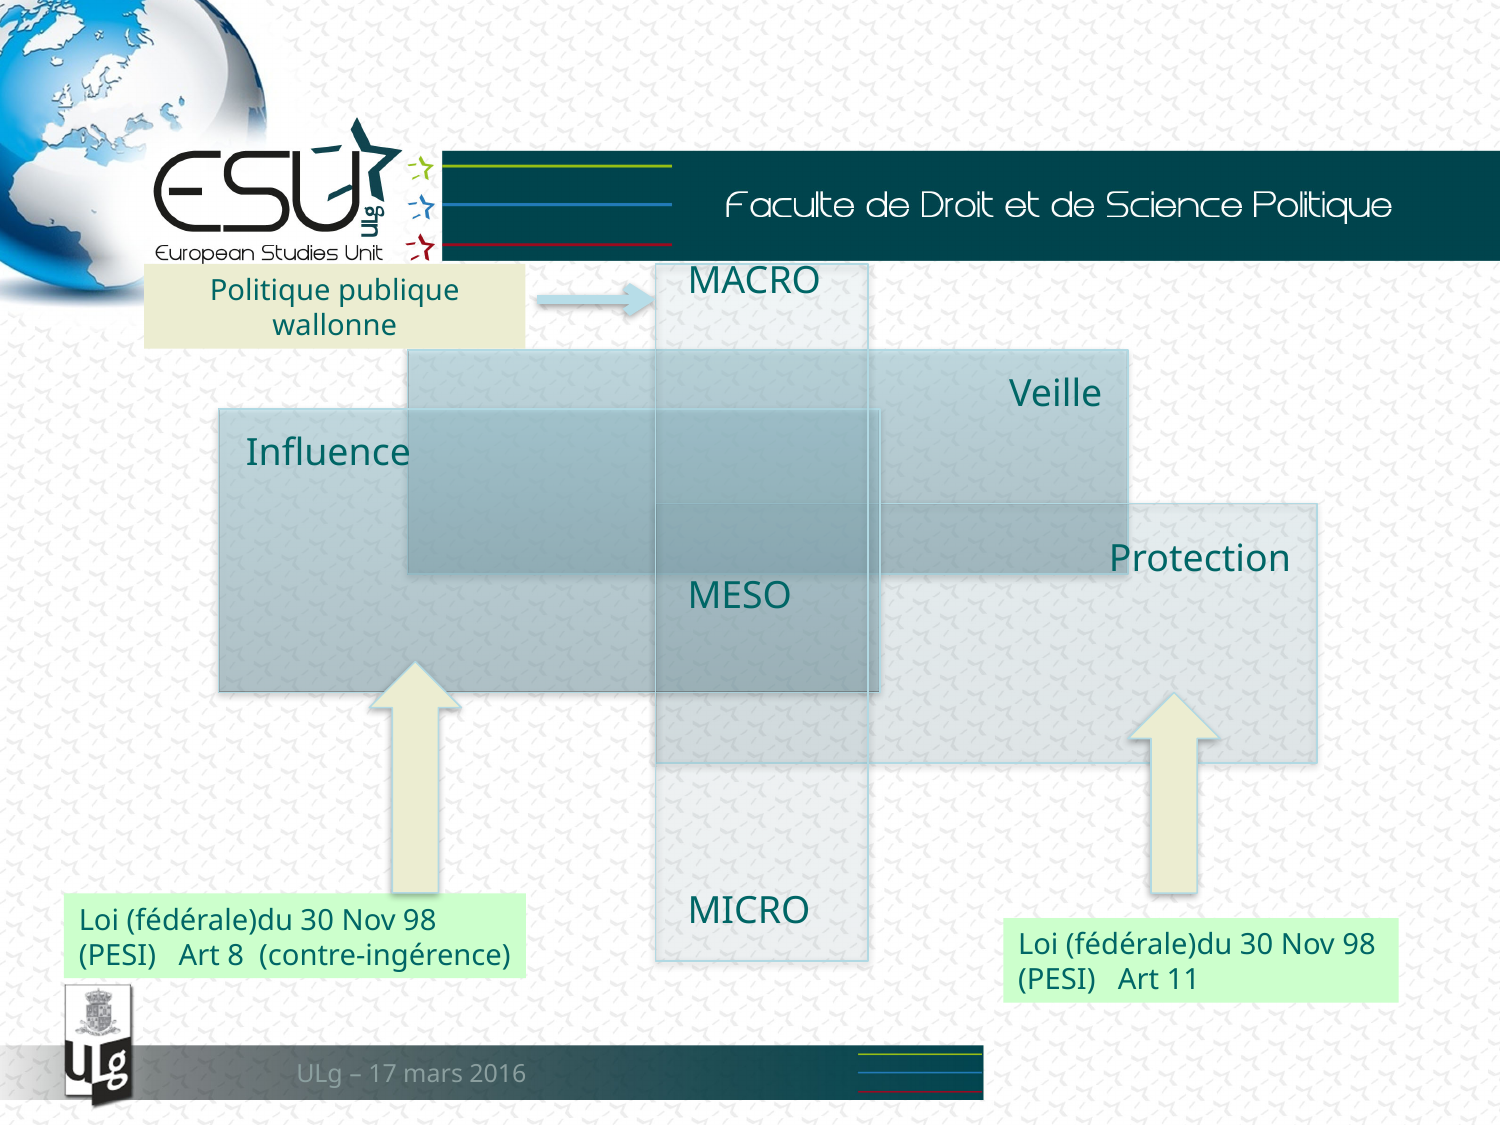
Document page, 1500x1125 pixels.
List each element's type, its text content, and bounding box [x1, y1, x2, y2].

picture [0, 0, 1500, 1125]
text_box Veille [994, 361, 1118, 422]
text_box [874, 503, 1318, 764]
text_box Loi (fédérale)du 30 Nov 98 (PESI) Art 8 (contre-ingérence) [63, 893, 526, 979]
text_box [874, 349, 1129, 501]
text_box MACRO MESO MICRO [672, 249, 836, 939]
footer ULg – 17 mars 2016 [173, 1042, 649, 1103]
text_box Loi (fédérale)du 30 Nov 98 (PESI) Art 11 [1003, 918, 1399, 1003]
text_box [407, 349, 650, 407]
text_box Influence [231, 420, 427, 481]
text_box Politique publique wallonne [144, 263, 526, 349]
text_box Protection [1094, 527, 1306, 587]
text_box [368, 661, 463, 894]
text_box [655, 263, 869, 962]
text_box [874, 408, 881, 693]
text_box [1127, 691, 1221, 894]
text_box [218, 408, 650, 693]
